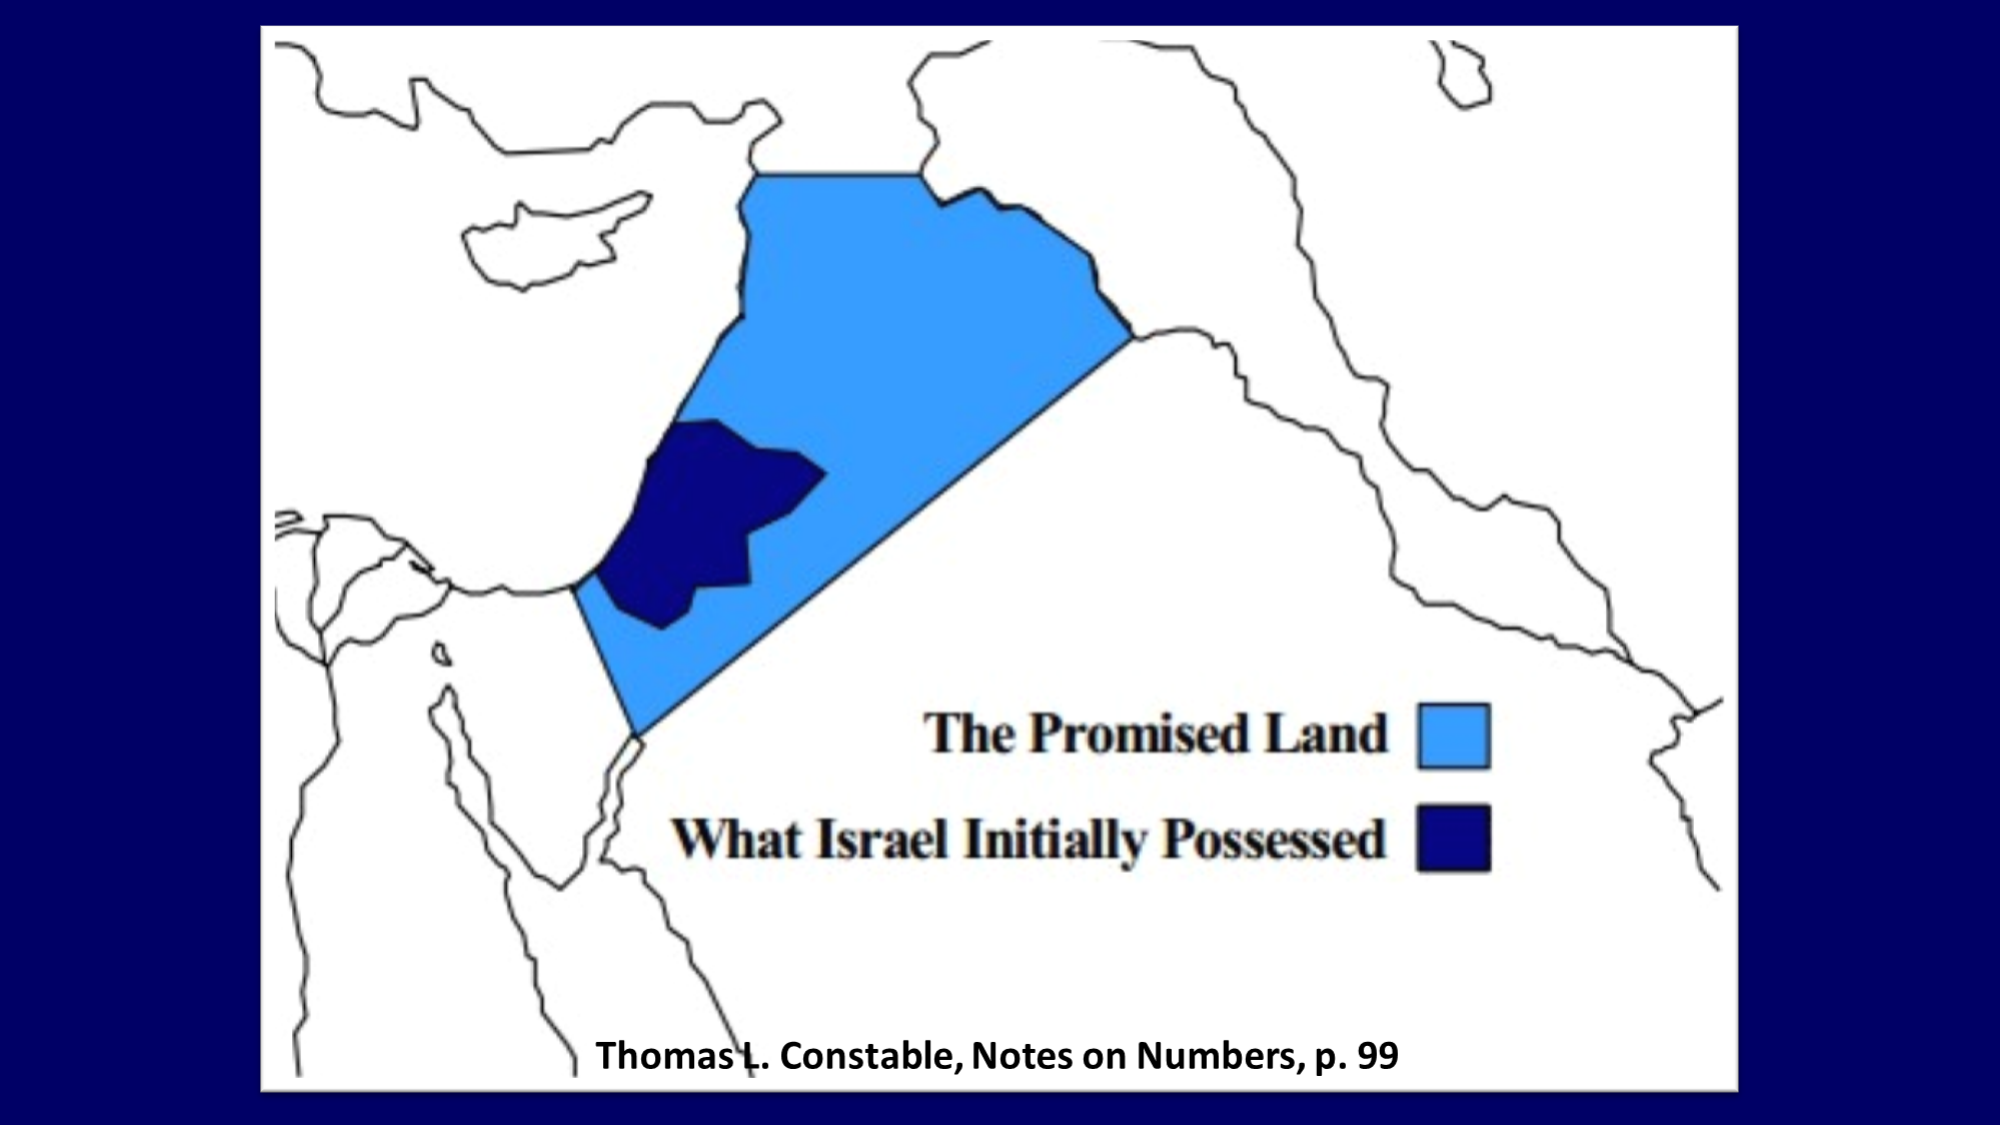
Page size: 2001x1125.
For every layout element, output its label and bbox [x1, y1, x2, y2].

picture [249, 18, 1751, 1107]
